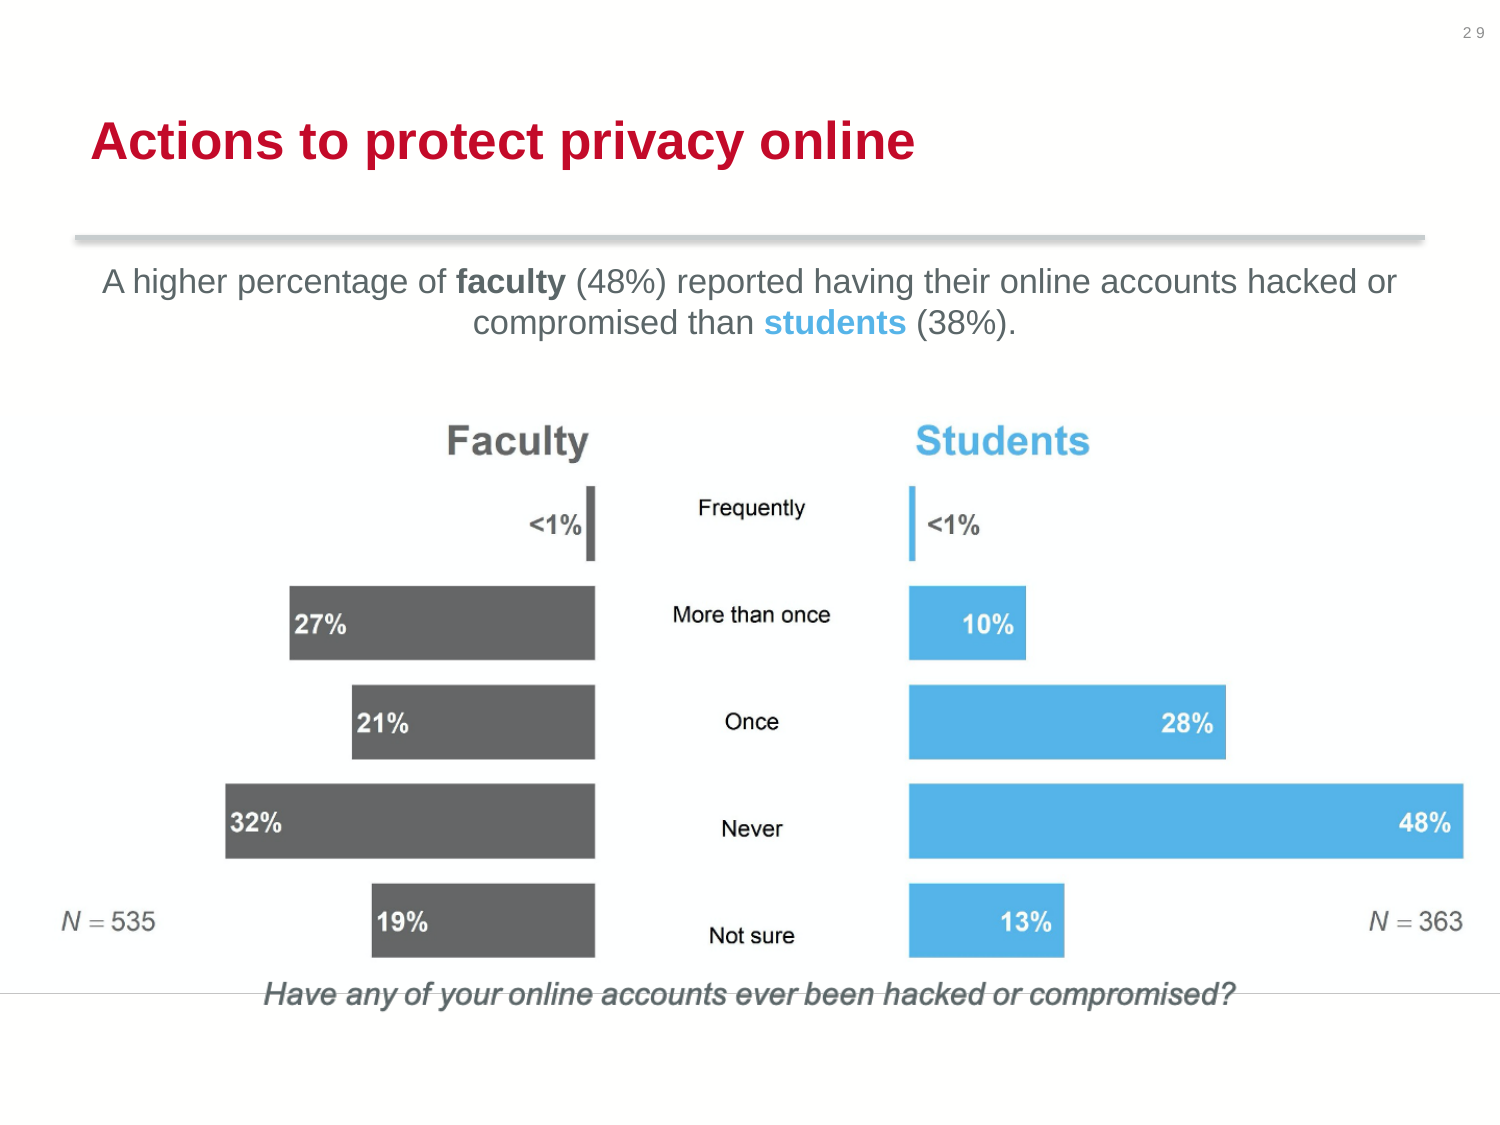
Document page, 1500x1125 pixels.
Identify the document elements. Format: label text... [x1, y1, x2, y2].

text_box A higher percentage of faculty (48%) reported having their online accounts hacked or compromised than students (38%). [74, 251, 1425, 349]
picture [0, 416, 1500, 1032]
slide_number 29 [1149, 2, 1500, 63]
title Actions to protect privacy online [75, 45, 1425, 233]
